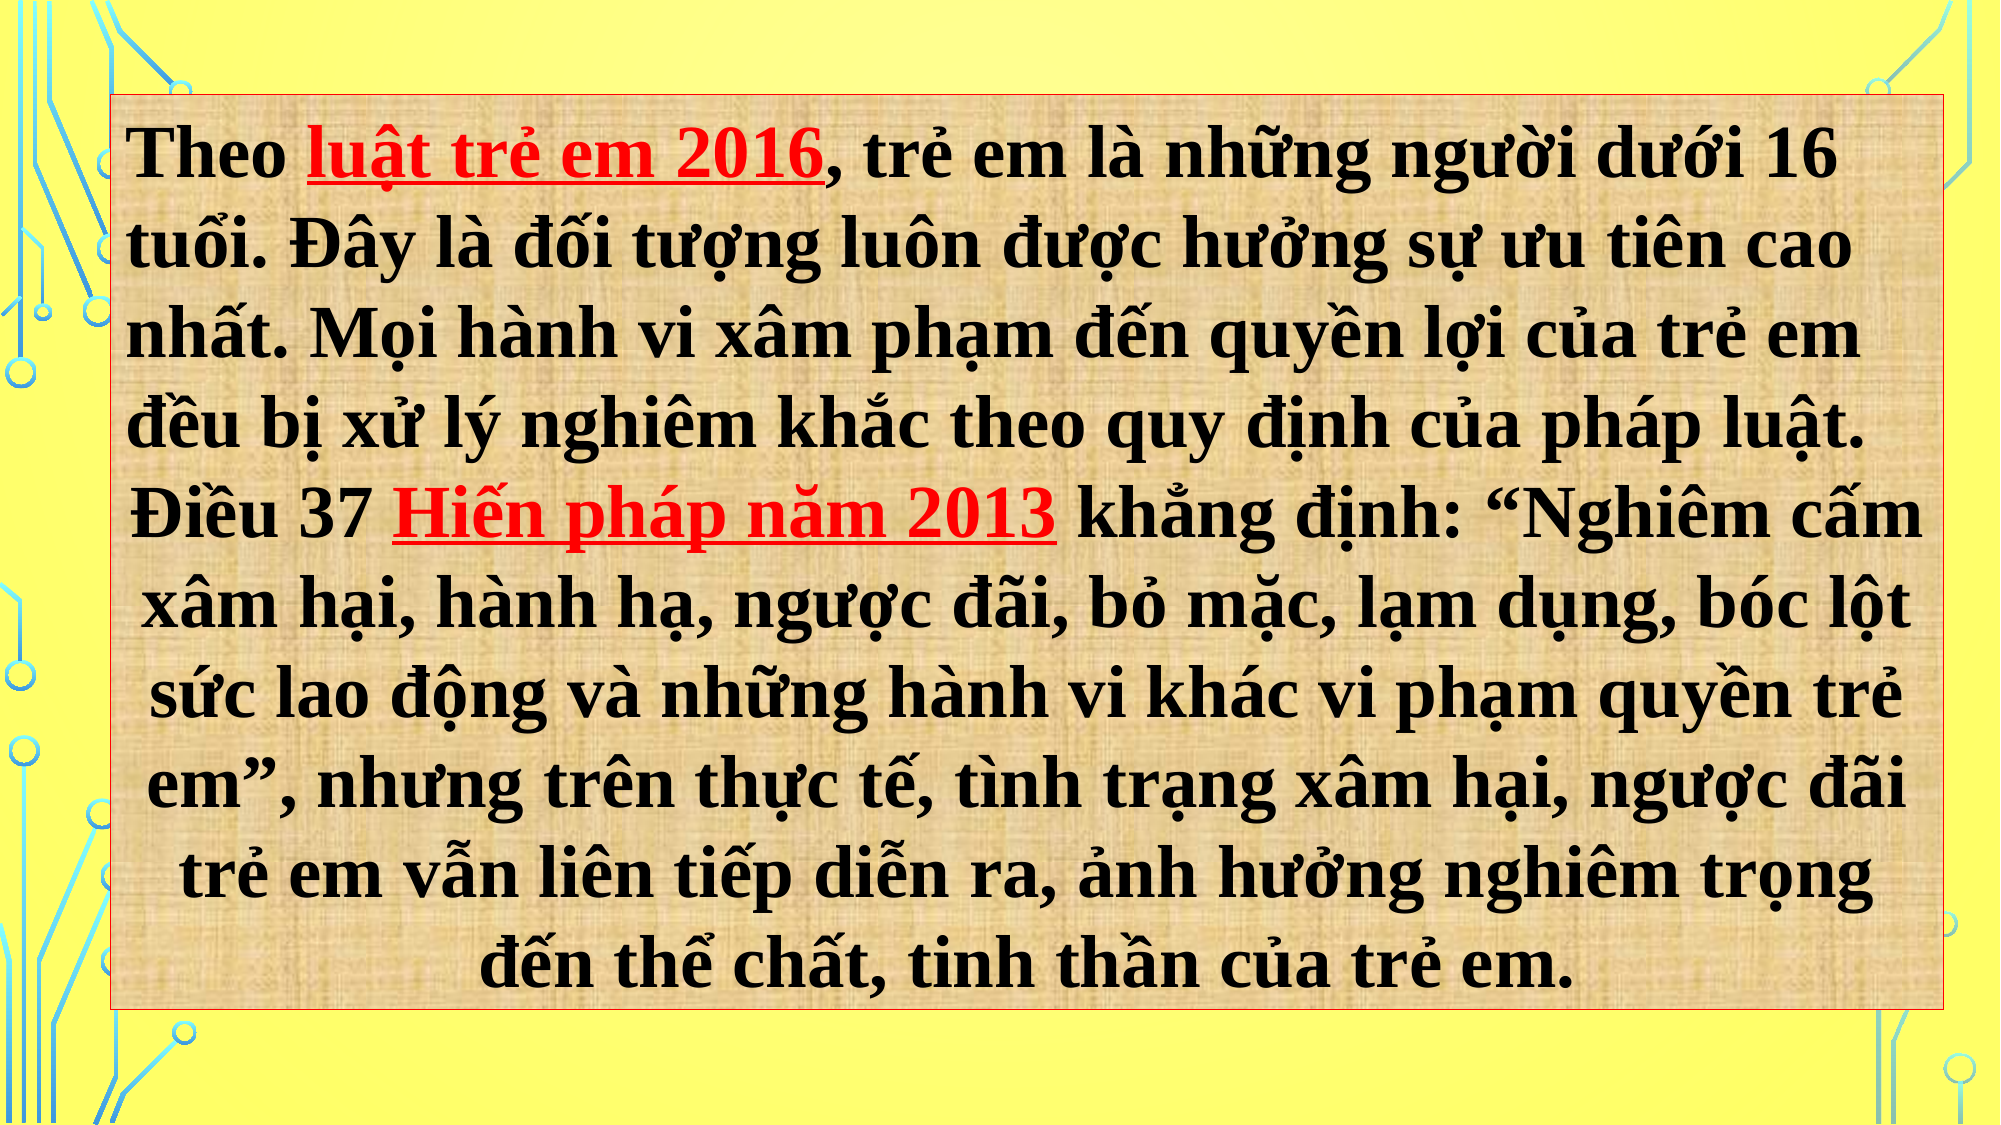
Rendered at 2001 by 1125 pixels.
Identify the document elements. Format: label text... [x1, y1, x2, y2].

text_box Theo luật trẻ em 2016, trẻ em là những người dưới 16 tuổi. Đây là đối tượng luôn được hưởng sự ưu tiên cao nhất. Mọi hành vi xâm phạm đến quyền lợi của trẻ em đều bị xử lý nghiêm khắc theo quy định của pháp luật. Điều 37 Hiến pháp năm 2013 khẳng định: “Nghiêm cấm xâm hại, hành hạ, ngược đãi, bỏ mặc, lạm dụng, bóc lột sức lao động và những hành vi khác vi phạm quyền trẻ em”, nhưng trên thực tế, tình trạng xâm hại, ngược đãi trẻ em vẫn liên tiếp diễn ra, ảnh hưởng nghiêm trọng đến thể chất, tinh thần của trẻ em. [110, 94, 1944, 1010]
